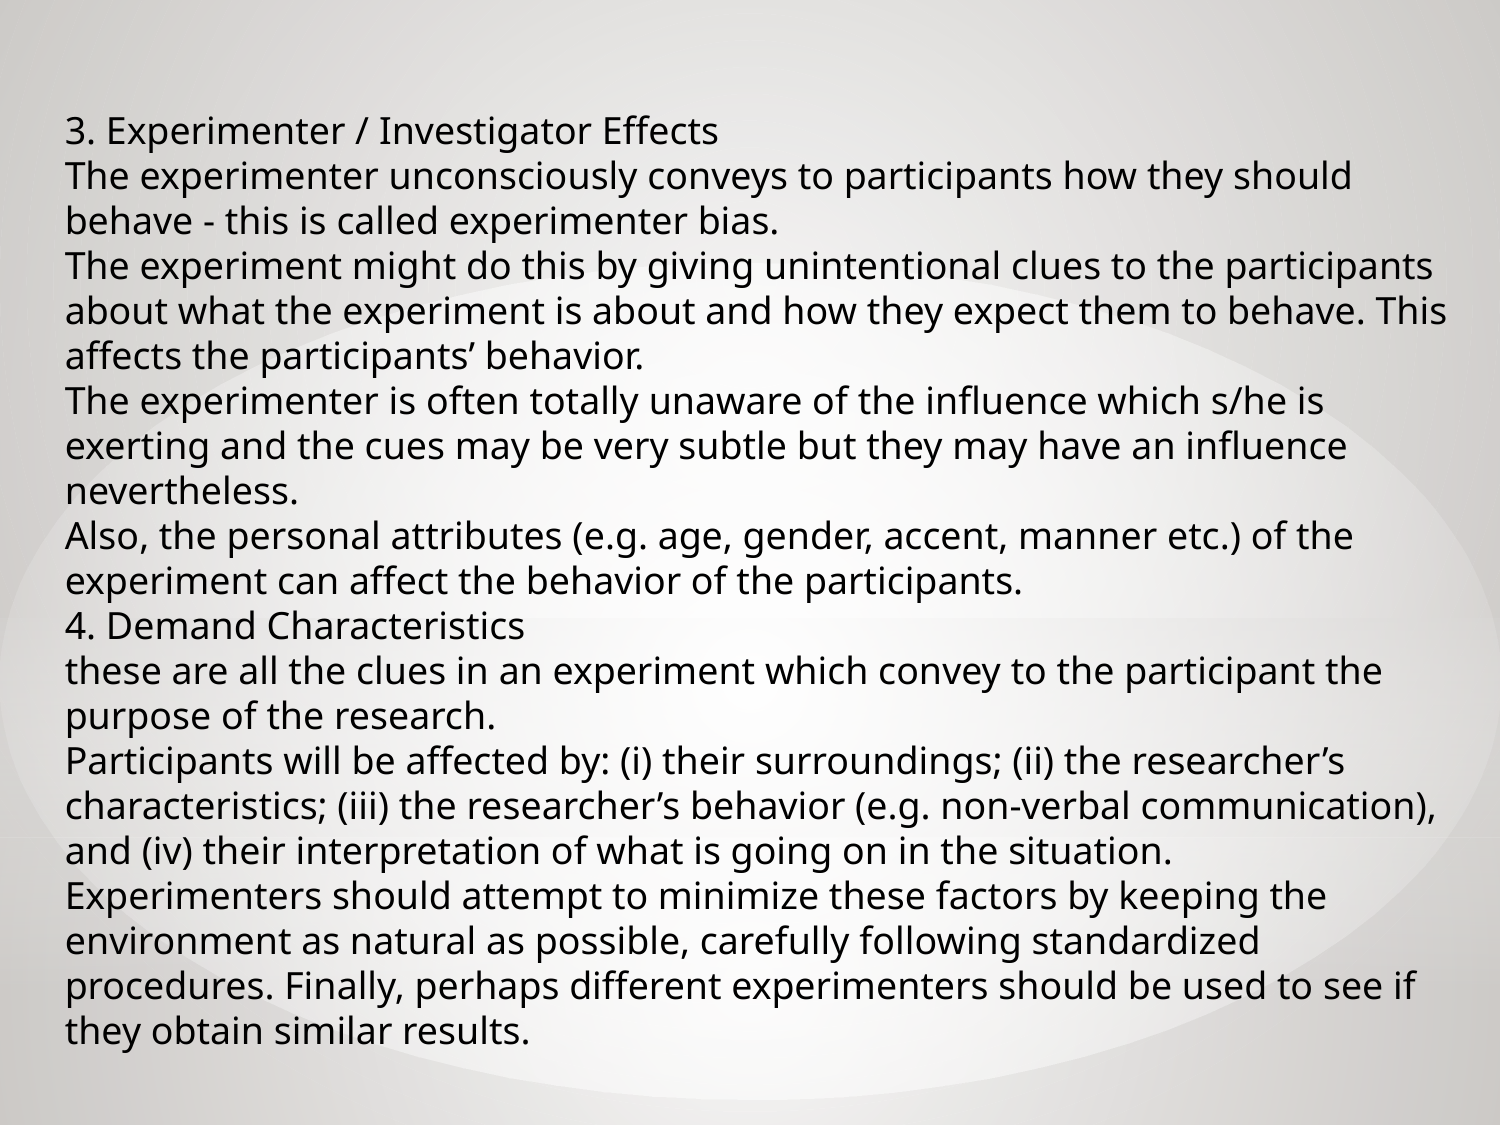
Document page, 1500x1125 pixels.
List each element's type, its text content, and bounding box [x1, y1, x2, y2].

text_box 3. Experimenter / Investigator Effects The experimenter unconsciously conveys to participants how they should behave - this is called experimenter bias. The experiment might do this by giving unintentional clues to the participants about what the experiment is about and how they expect them to behave. This affects the participants’ behavior. The experimenter is often totally unaware of the influence which s/he is exerting and the cues may be very subtle but they may have an influence nevertheless. Also, the personal attributes (e.g. age, gender, accent, manner etc.) of the experiment can affect the behavior of the participants. 4. Demand Characteristics these are all the clues in an experiment which convey to the participant the purpose of the research. Participants will be affected by: (i) their surroundings; (ii) the researcher’s characteristics; (iii) the researcher’s behavior (e.g. non-verbal communication), and (iv) their interpretation of what is going on in the situation. Experimenters should attempt to minimize these factors by keeping the environment as natural as possible, carefully following standardized procedures. Finally, perhaps different experimenters should be used to see if they obtain similar results. [49, 99, 1488, 1060]
